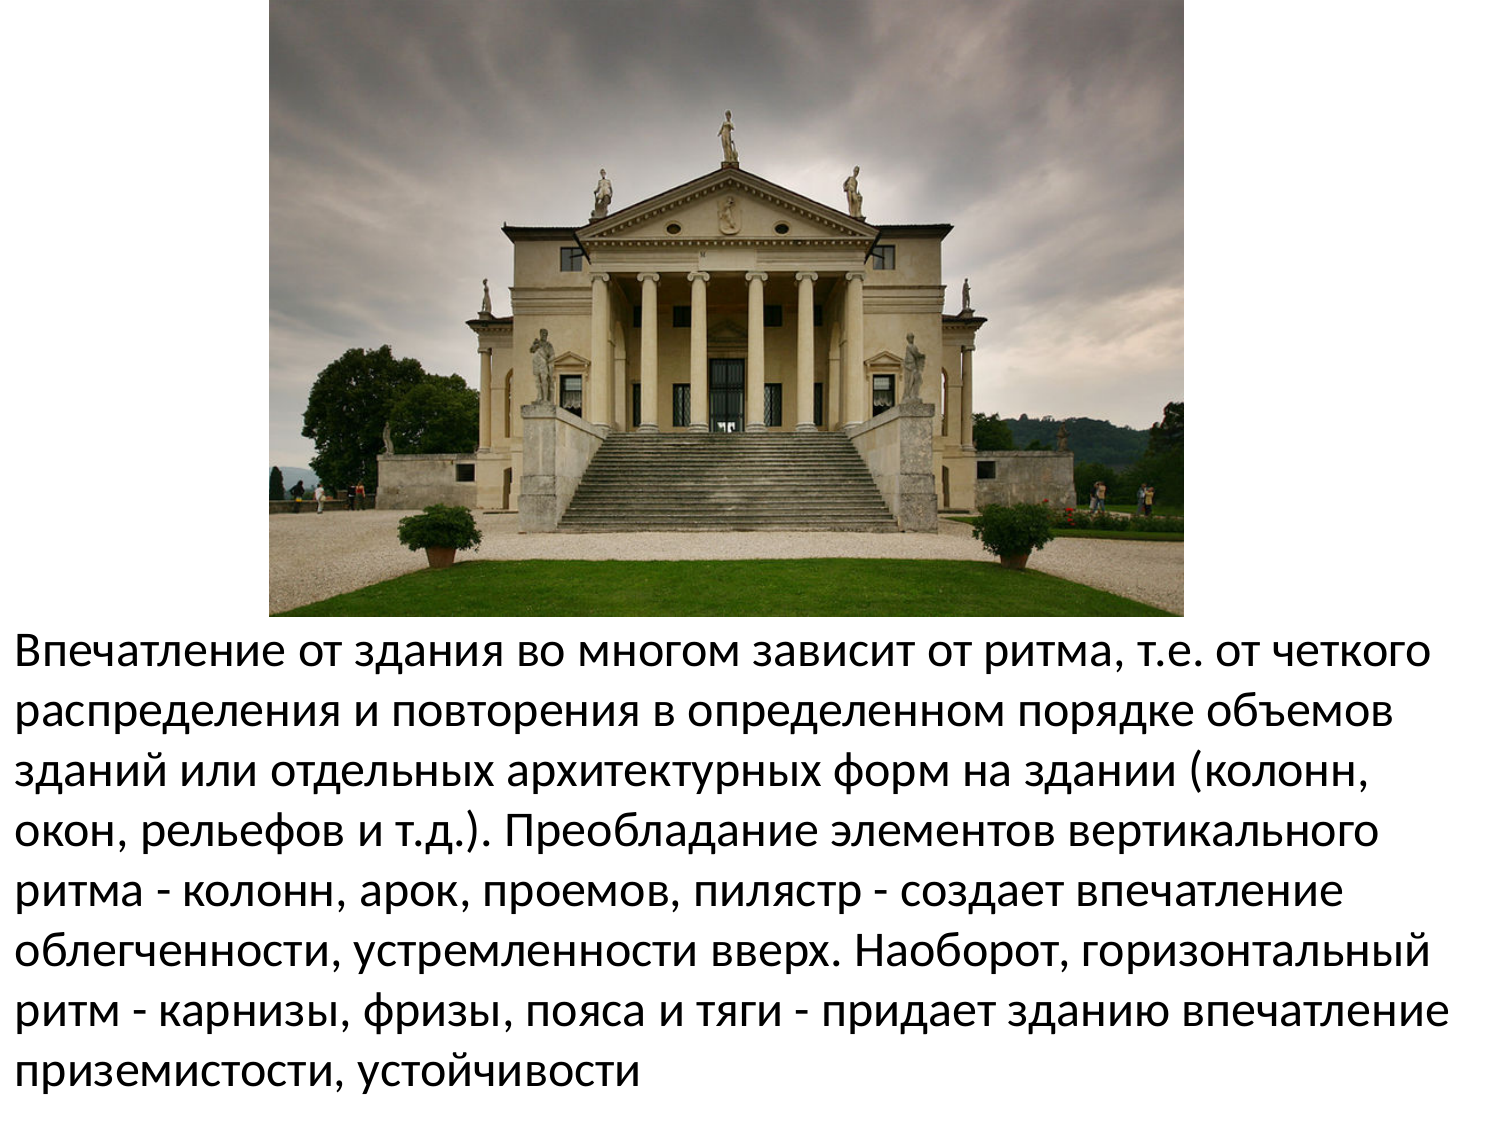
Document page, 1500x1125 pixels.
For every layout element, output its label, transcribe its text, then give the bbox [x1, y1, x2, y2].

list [269, 0, 1185, 617]
text_box Впечатление от здания во многом зависит от ритма, т.е. от четкого распределения и повторения в определенном порядке объемов зданий или отдельных архитектурных форм на здании (колонн, окон, рельефов и т.д.). Преобладание элементов вертикального ритма - колонн, арок, проемов, пилястр - создает впечатление облегченности, устремленности вверх. Наоборот, горизонтальный ритм - карнизы, фризы, пояса и тяги - придает зданию впечатление приземистости, устойчивости [0, 609, 1500, 1105]
